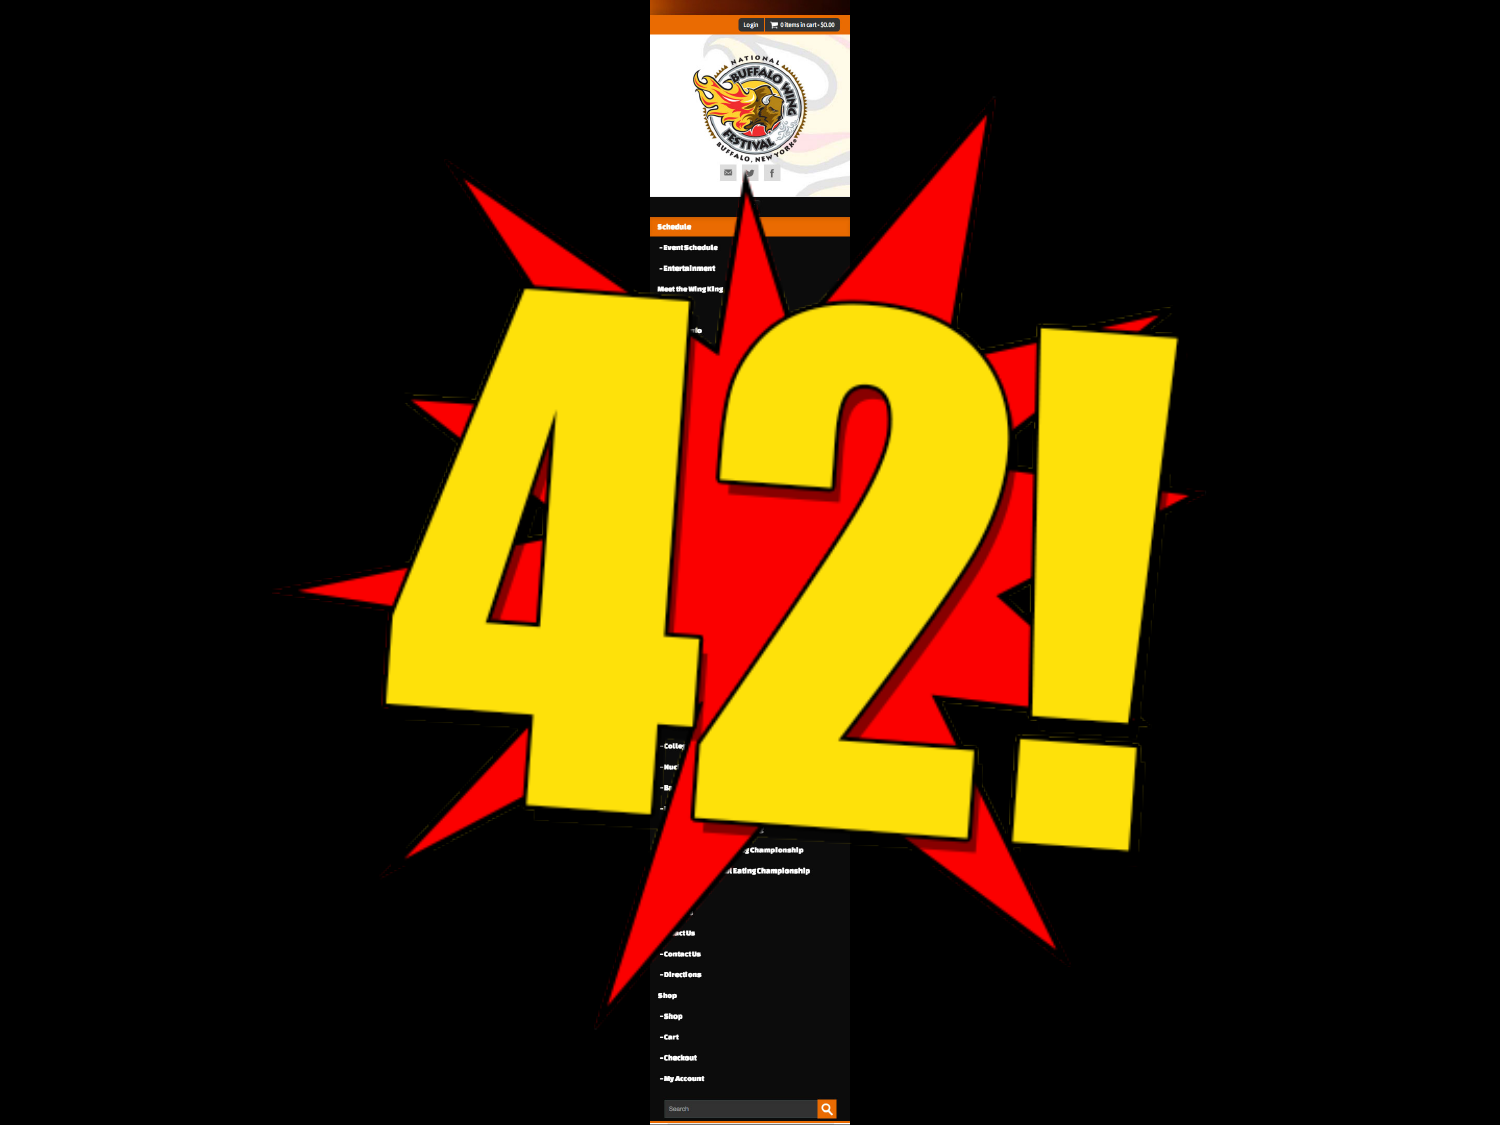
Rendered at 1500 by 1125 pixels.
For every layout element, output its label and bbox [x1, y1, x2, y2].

picture [272, 0, 1228, 1125]
